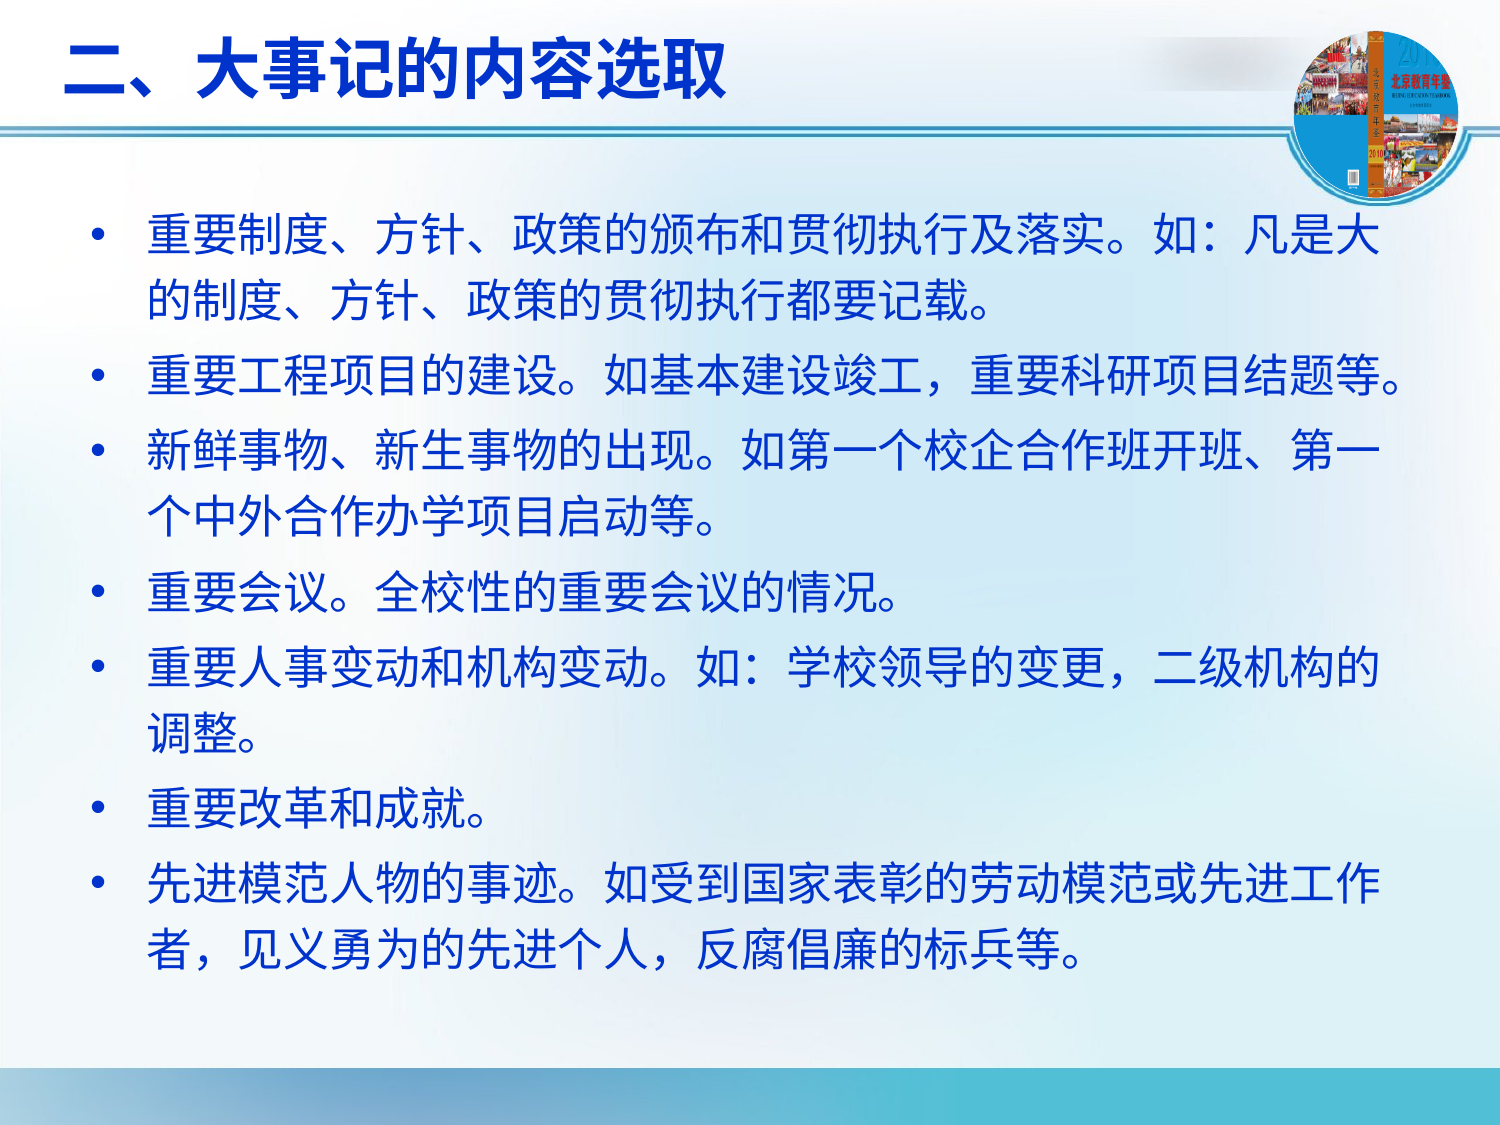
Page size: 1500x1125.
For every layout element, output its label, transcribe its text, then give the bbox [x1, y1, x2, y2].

list 重要制度、方针、政策的颁布和贯彻执行及落实。如：凡是大的制度、方针、政策的贯彻执行都要记载。 重要工程项目的建设。如基本建设竣工，重要科研项目结题等。 新鲜事物、新生事物的出现。如第一个校企合作班开班、第一个中外合作办学项目启动等。 重要会议。全校性的重要会议的情况。 重要人事变动和机构变动。如：学校领导的变更，二级机构的调整。 重要改革和成就。 先进模范人物的事迹。如受到国家表彰的劳动模范或先进工作者，见义勇为的先进个人，反腐倡廉的标兵等。 [74, 187, 1426, 1006]
text_box 二、大事记的内容选取 [0, 19, 1194, 114]
picture [0, 0, 1500, 1125]
